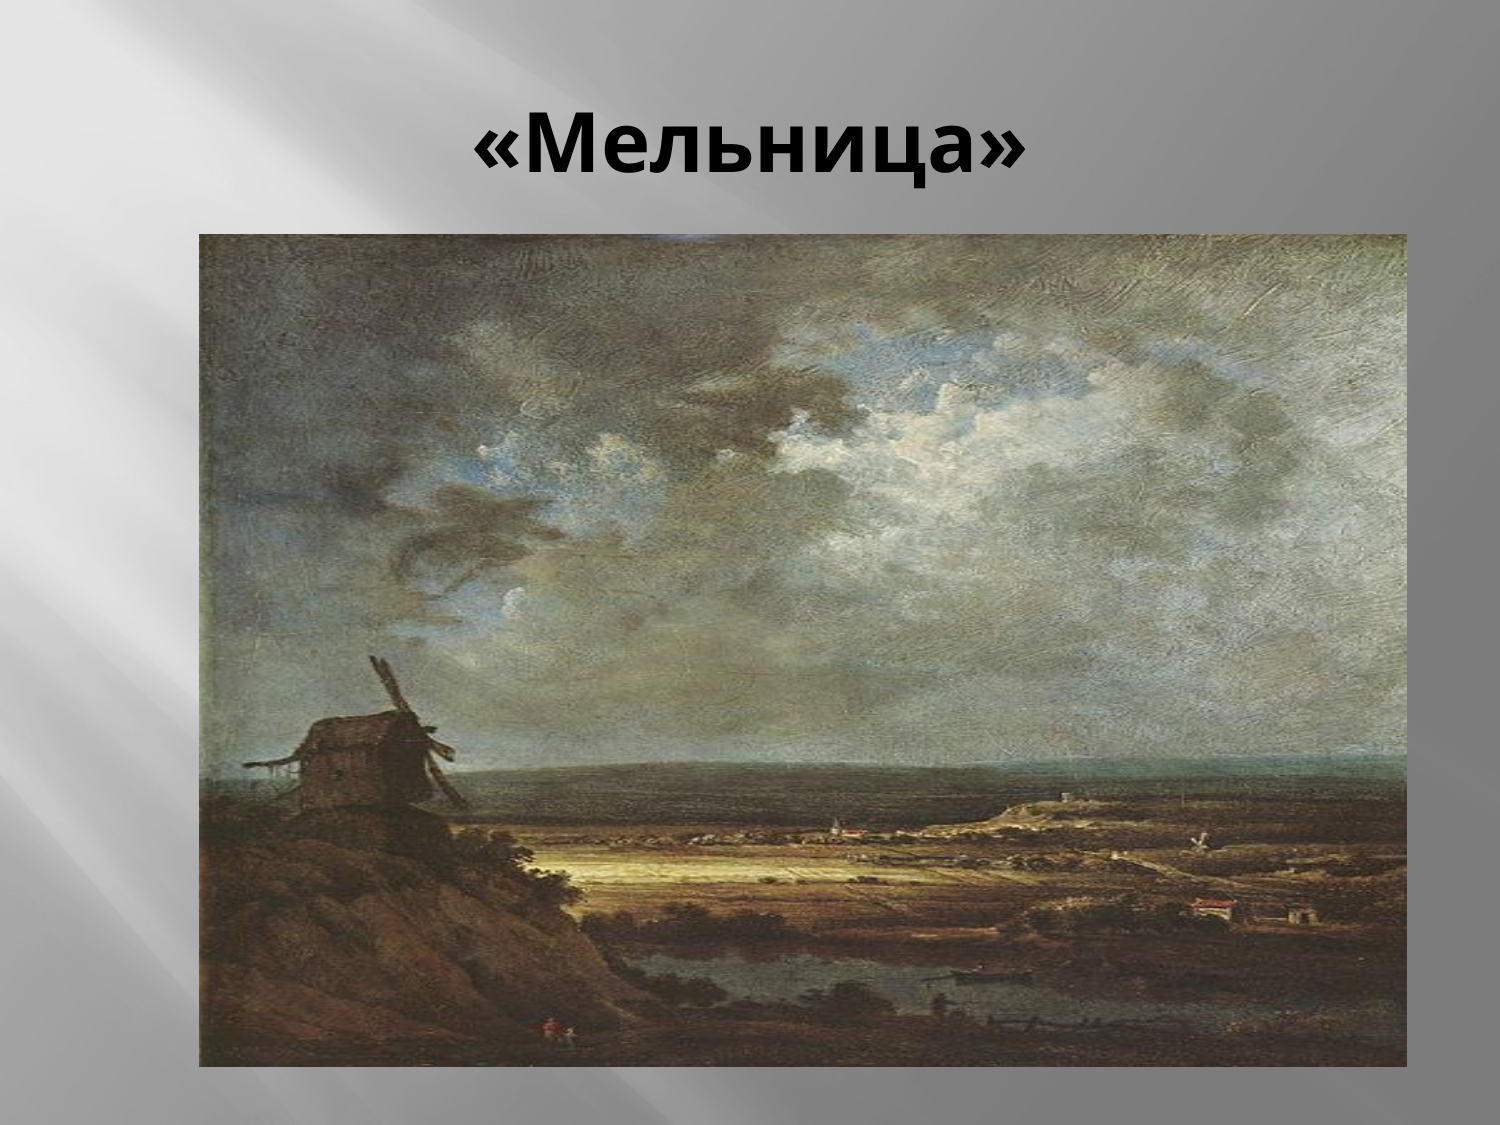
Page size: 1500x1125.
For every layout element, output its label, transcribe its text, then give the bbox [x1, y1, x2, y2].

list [198, 234, 1407, 1067]
title «Мельница» [75, 45, 1425, 233]
